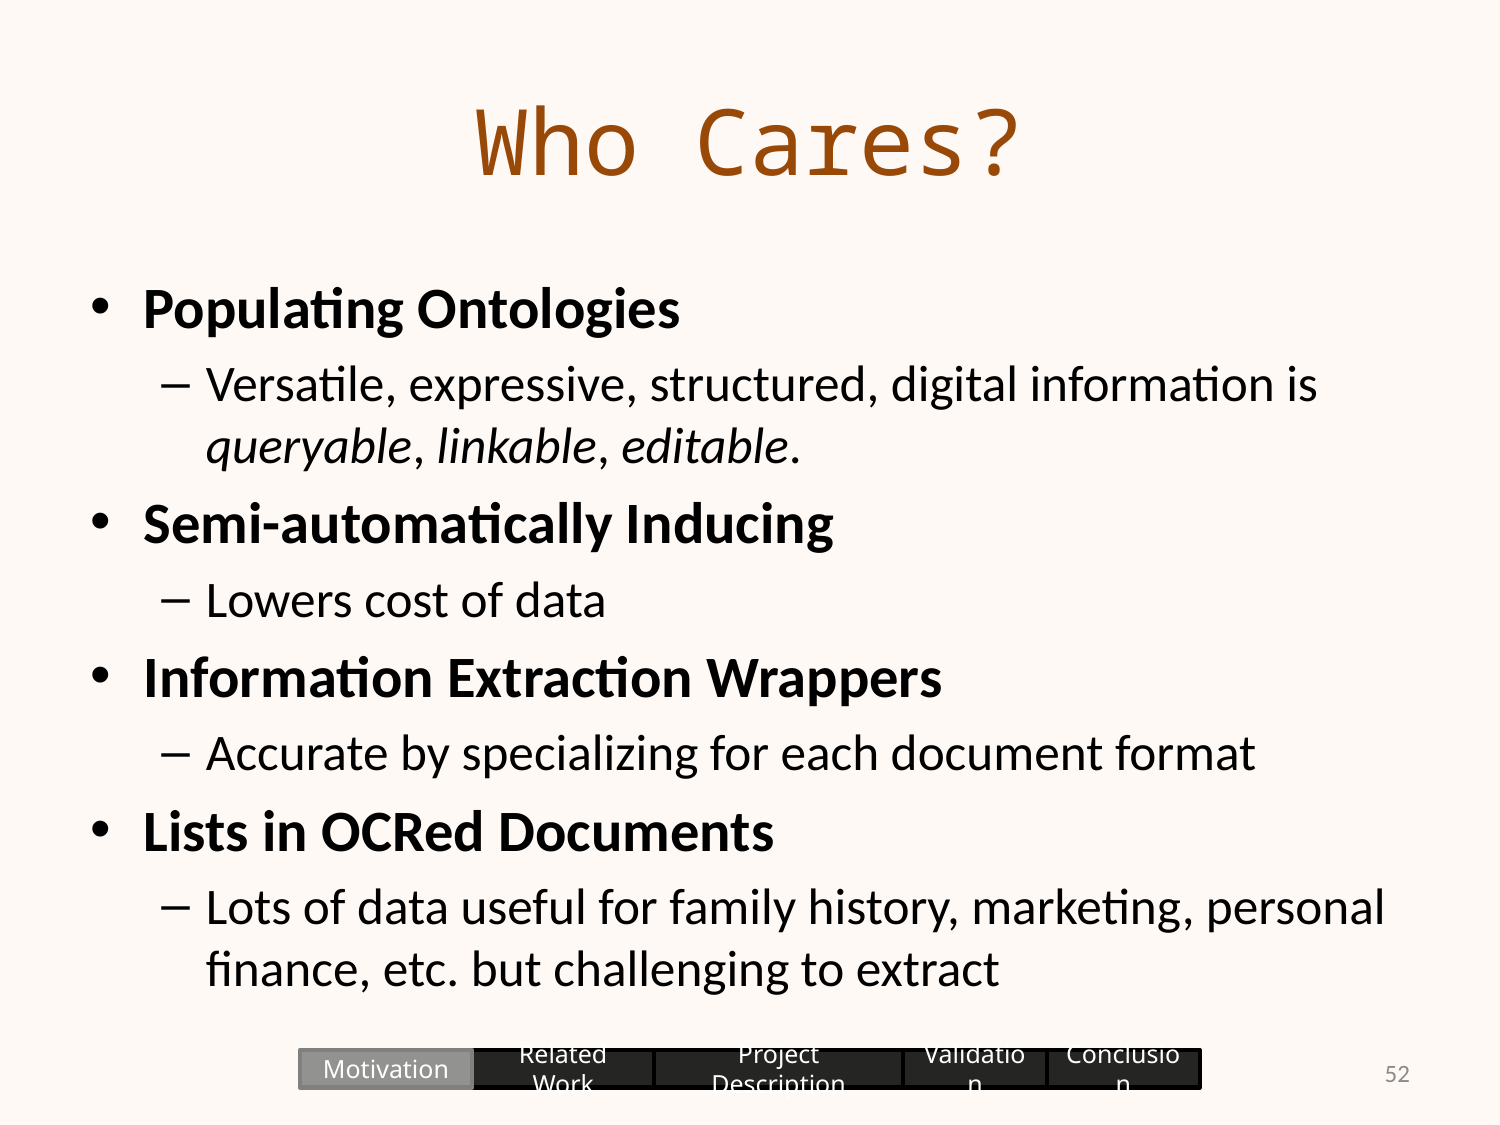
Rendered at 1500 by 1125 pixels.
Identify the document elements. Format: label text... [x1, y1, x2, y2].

title Who Cares? [75, 45, 1425, 233]
slide_number 52 [1074, 1042, 1425, 1103]
list Populating Ontologies Versatile, expressive, structured, digital information is queryable, linkable, editable. Semi-automatically Inducing Lowers cost of data Information Extraction Wrappers Accurate by specializing for each document format Lists in OCRed Documents Lots of data useful for family history, marketing, personal finance, etc. but challenging to extract [75, 262, 1425, 1005]
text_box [299, 1049, 1201, 1088]
